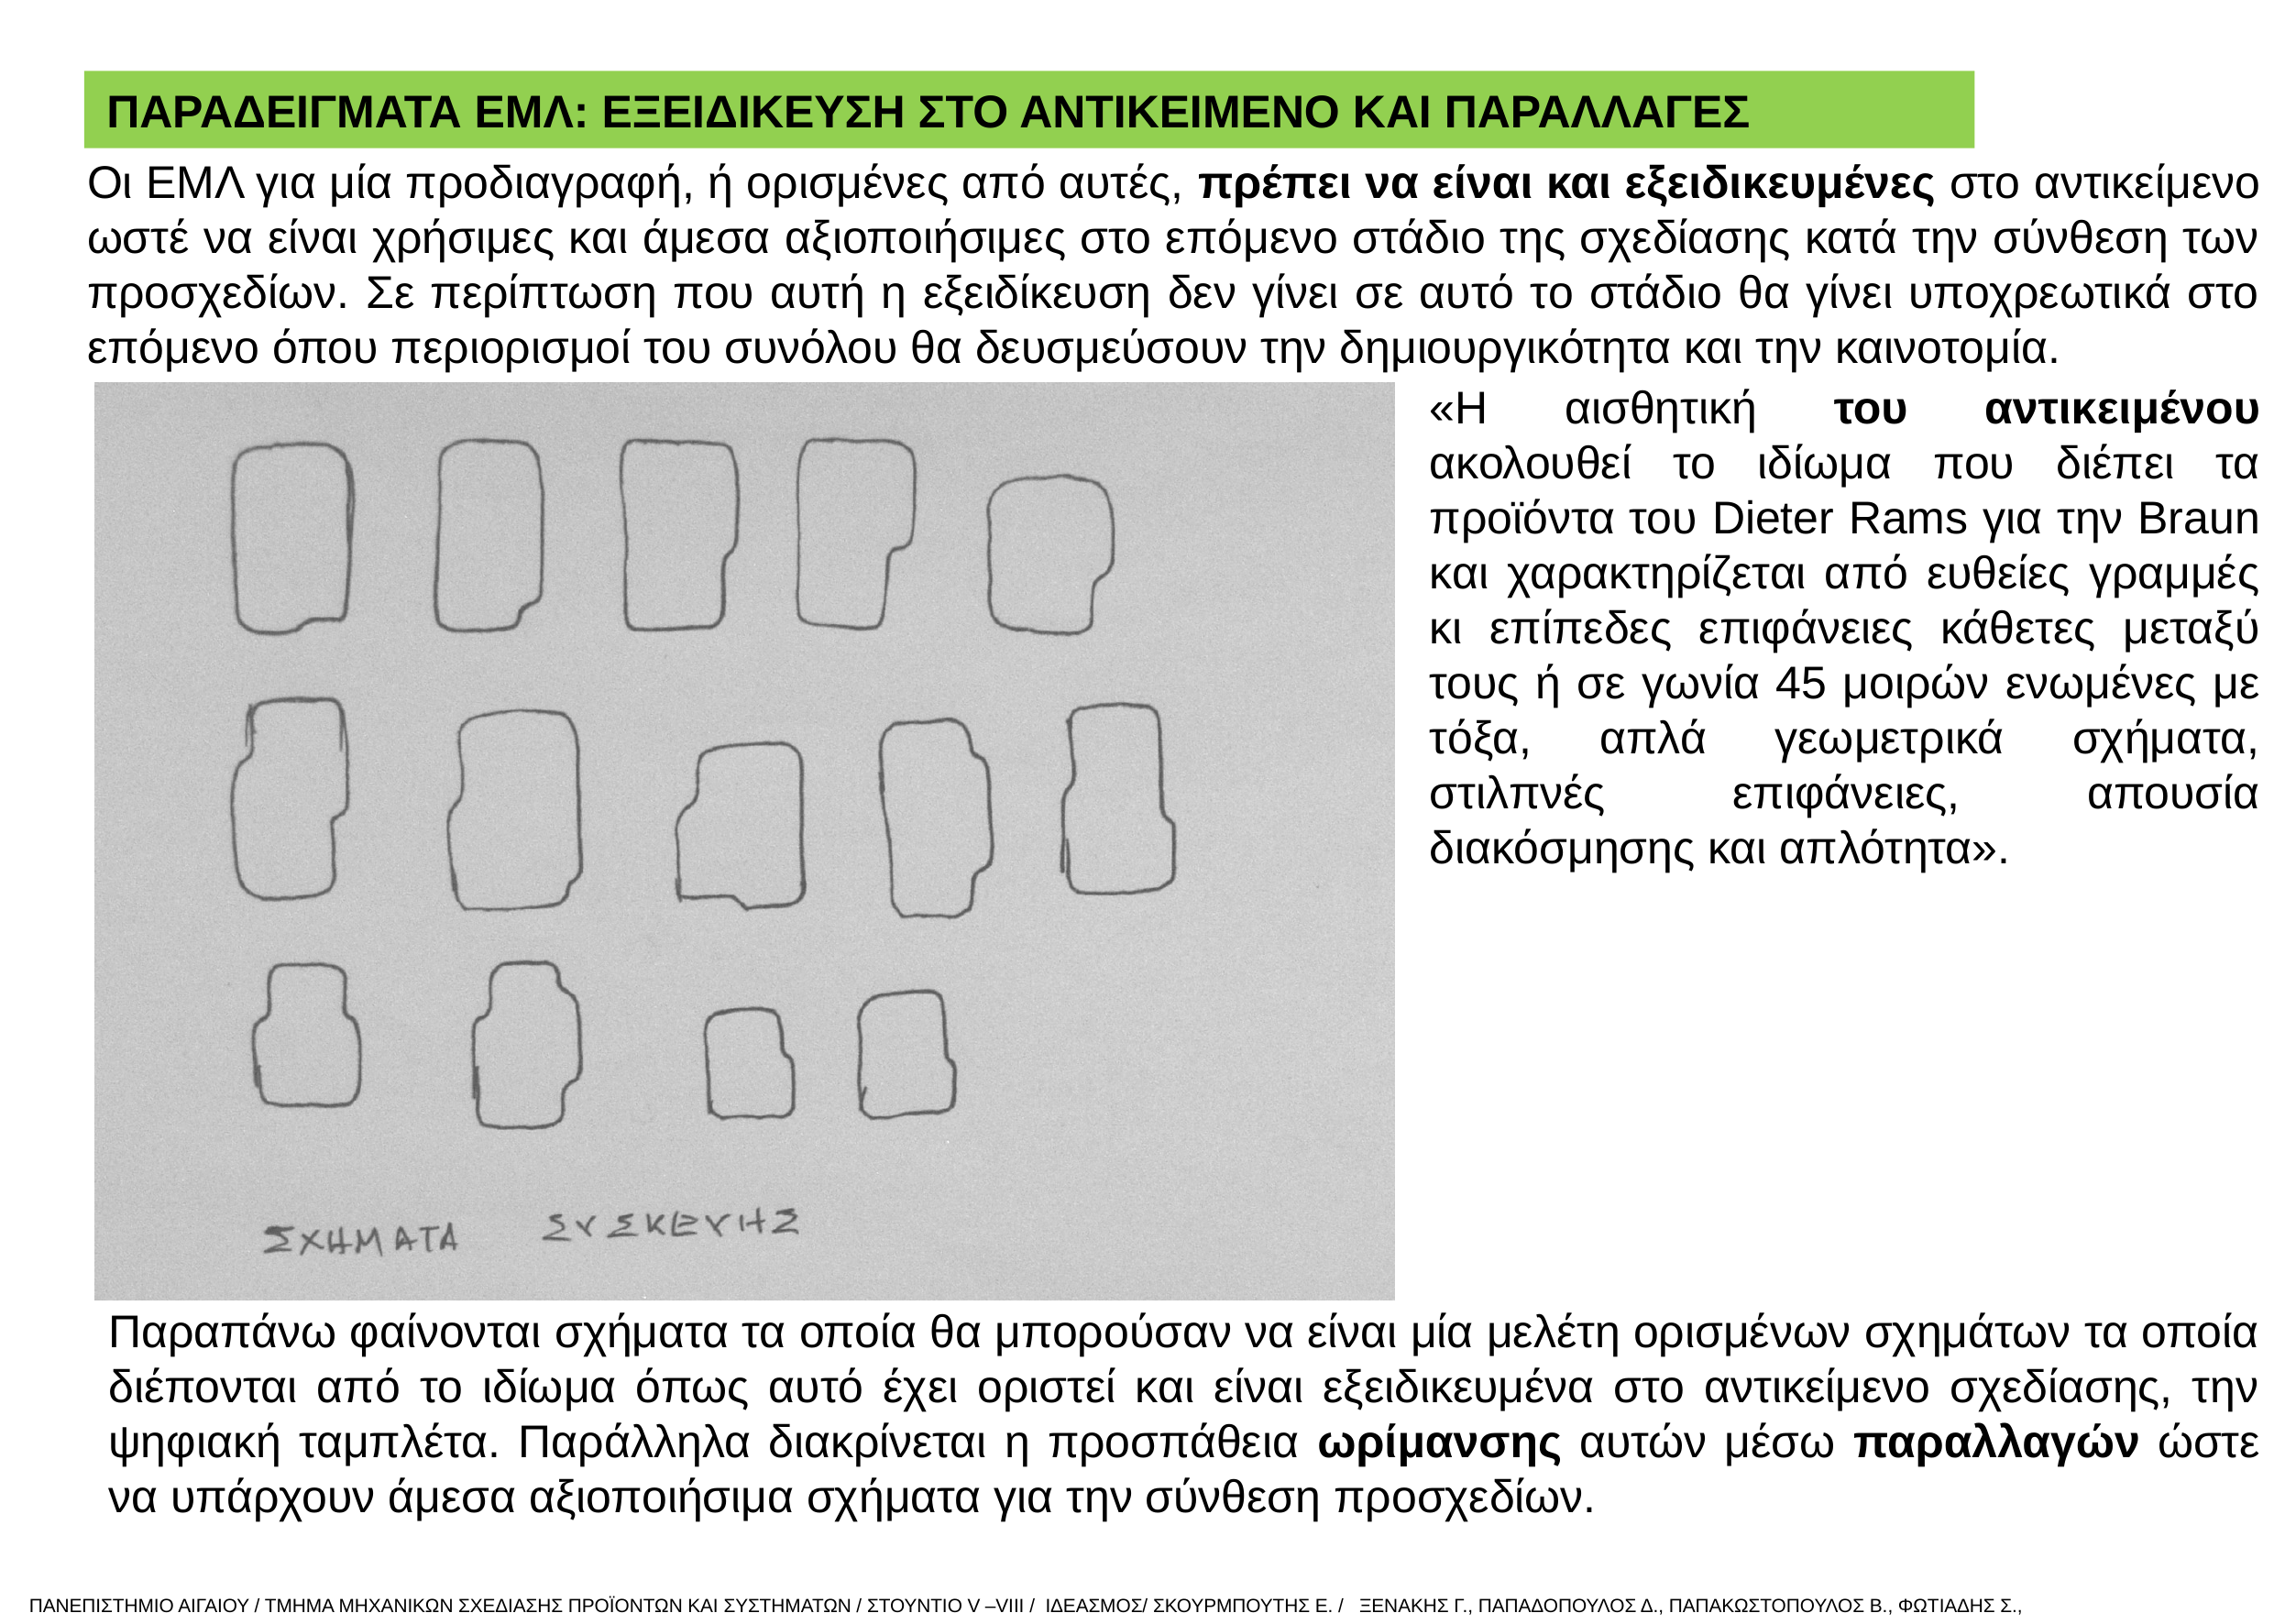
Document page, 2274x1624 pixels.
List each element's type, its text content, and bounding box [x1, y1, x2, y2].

text_box Παραπάνω φαίνονται σχήματα τα οποία θα μπορούσαν να είναι μία μελέτη ορισμένων σχημάτων τα οποία διέπονται από το ιδίωμα όπως αυτό έχει οριστεί και είναι εξειδικευμένα στο αντικείμενο σχεδίασης, την ψηφιακή ταμπλέτα. Παράλληλα διακρίνεται η προσπάθεια ωρίμανσης αυτών μέσω παραλλαγών ώστε να υπάρχουν άμεσα αξιοποιήσιμα σχήματα για την σύνθεση προσχεδίων. [94, 1295, 2274, 1529]
text_box Οι ΕΜΛ για μία προδιαγραφή, ή ορισμένες από αυτές, πρέπει να είναι και εξειδικευμένες στο αντικείμενο ωστέ να είναι χρήσιμες και άμεσα αξιοποιήσιμες στο επόμενο στάδιο της σχεδίασης κατά την σύνθεση των προσχεδίων. Σε περίπτωση που αυτή η εξειδίκευση δεν γίνει σε αυτό το στάδιο θα γίνει υποχρεωτικά στο επόμενο όπου περιορισμοί του συνόλου θα δευσμεύσουν την δημιουργικότητα και την καινοτομία. [73, 146, 2274, 380]
text_box «Η αισθητική του αντικειμένου ακολουθεί το ιδίωμα που διέπει τα προϊόντα του Dieter Rams για την Braun και χαρακτηρίζεται από ευθείες γραμμές κι επίπεδες επιφάνειες κάθετες μεταξύ τους ή σε γωνία 45 μοιρών ενωμένες με τόξα, απλά γεωμετρικά σχήματα, στιλπνές επιφάνειες, απουσία διακόσμησης και απλότητα». [1416, 371, 2274, 881]
picture [94, 381, 1395, 1300]
text_box ΠΑΡΑΔΕΙΓΜΑΤΑ ΕΜΛ: ΕΞΕΙΔΙΚΕΥΣΗ ΣΤΟ ΑΝΤΙΚΕΙΜΕΝΟ ΚΑΙ ΠΑΡΑΛΛΑΓΕΣ [83, 71, 1975, 146]
